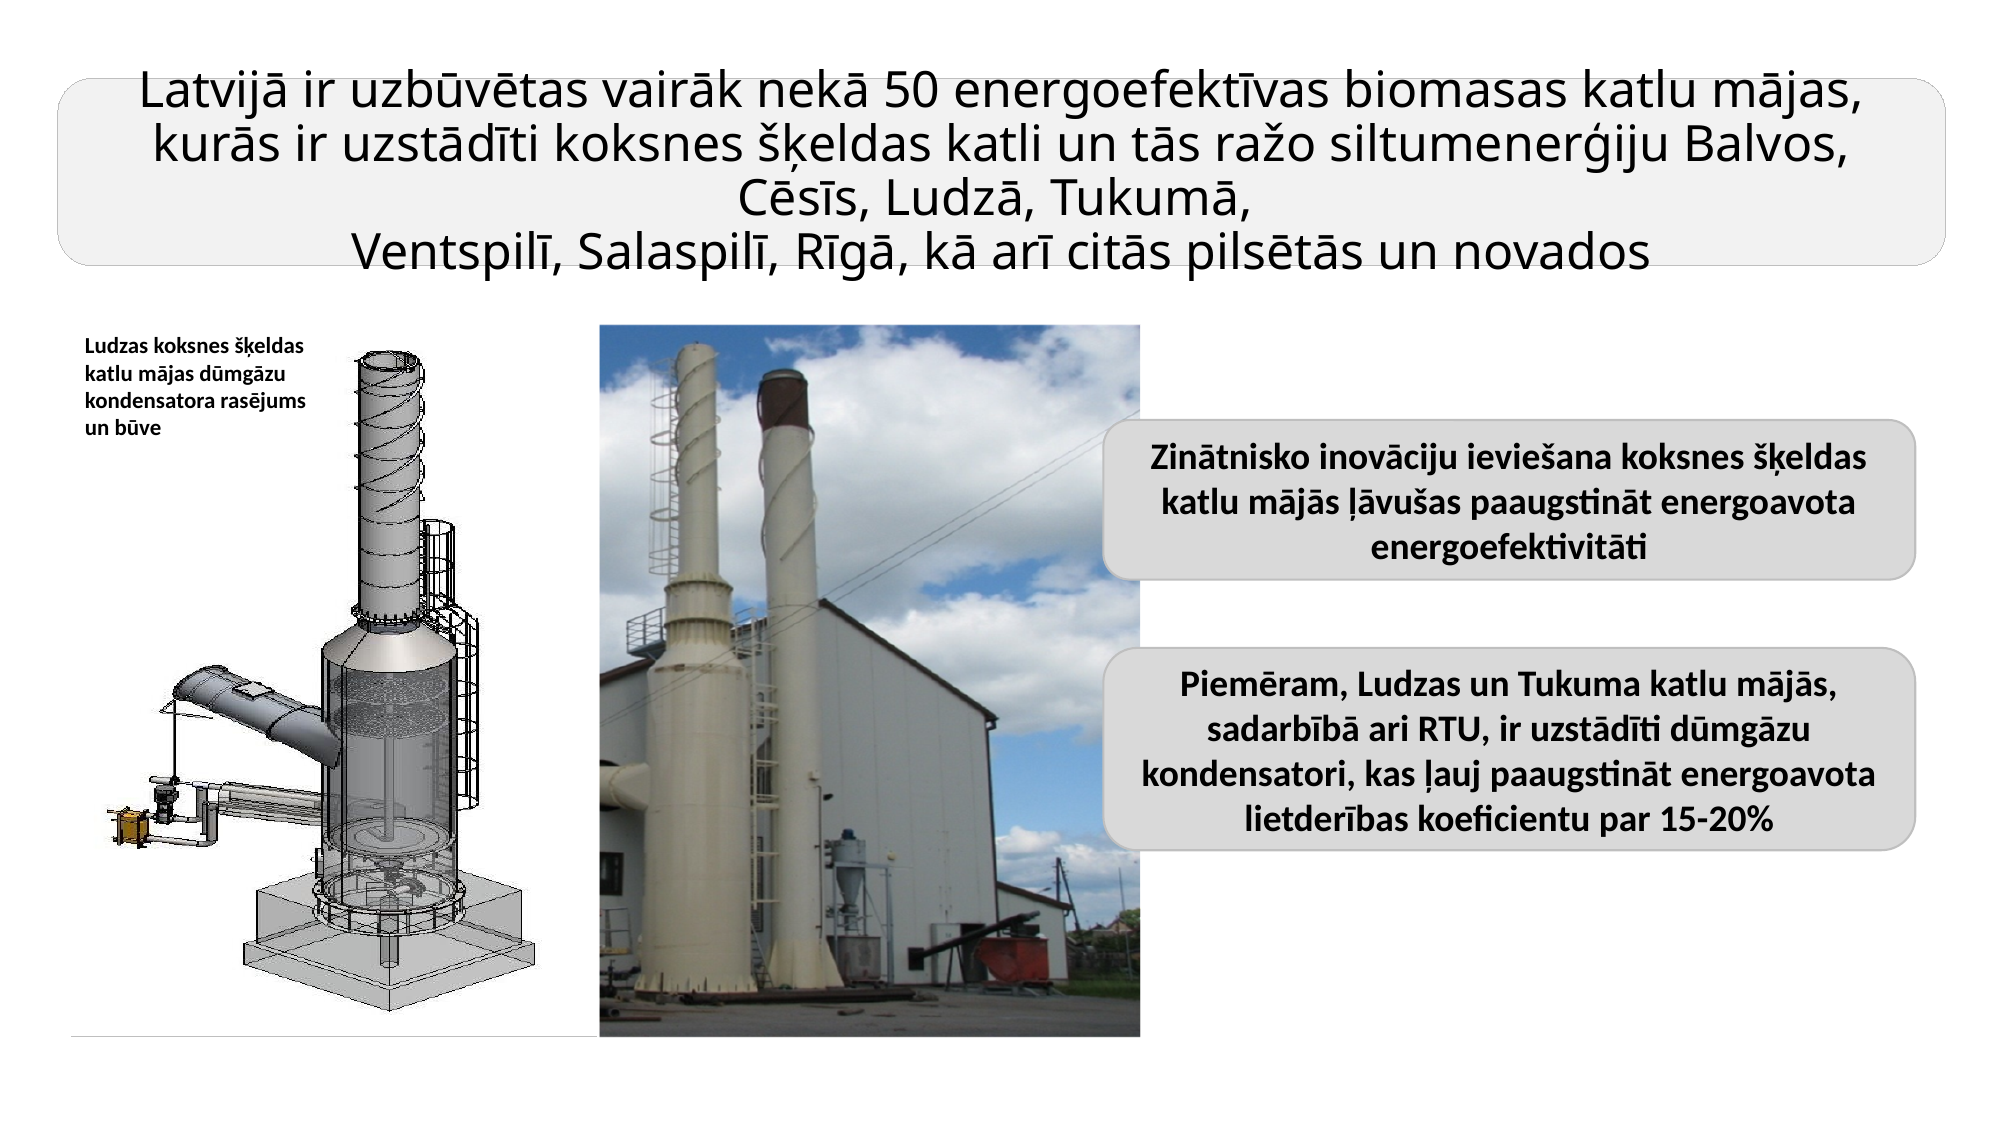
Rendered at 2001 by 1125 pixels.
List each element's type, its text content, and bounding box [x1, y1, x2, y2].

picture [70, 323, 1141, 1038]
text_box Zinātnisko inovāciju ieviešana koksnes šķeldas katlu mājās ļāvušas paaugstināt energoavota energoefektivitāti [1141, 418, 1917, 581]
text_box Piemēram, Ludzas un Tukuma katlu mājās, sadarbībā ari RTU, ir uzstādīti dūmgāzu kondensatori, kas ļauj paaugstināt energoavota lietderības koeficientu par 15-20% [1141, 646, 1917, 852]
text_box Latvijā ir uzbūvētas vairāk nekā 50 energoefektīvas biomasas katlu mājas, kurās ir uzstādīti koksnes šķeldas katli un tās ražo siltumenerģiju Balvos, Cēsīs, Ludzā, Tukumā, Ventspilī, Salaspilī, Rīgā, kā arī citās pilsētās un novados [57, 78, 1946, 266]
